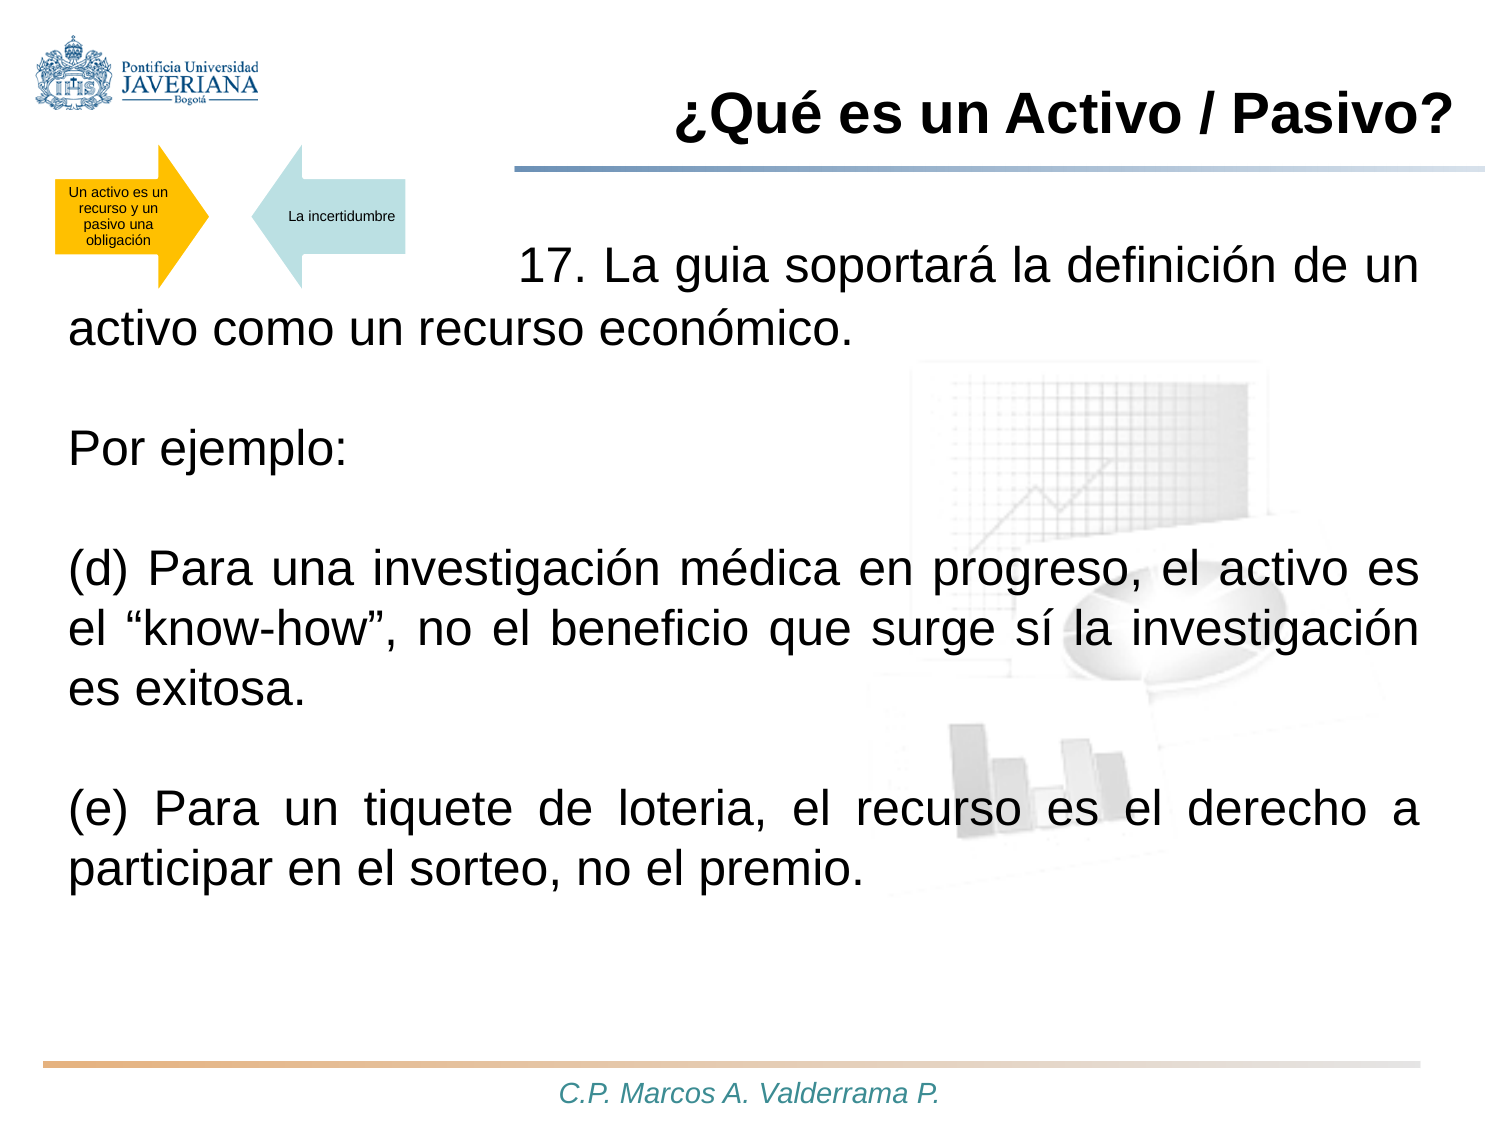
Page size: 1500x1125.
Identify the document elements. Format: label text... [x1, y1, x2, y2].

text_box 17. La guia soportará la definición de un activo como un recurso económico. Por ejemplo: (d) Para una investigación médica en progreso, el activo es el “know-how”, no el beneficio que surge sí la investigación es exitosa. (e) Para un tiquete de loteria, el recurso es el derecho a participar en el sorteo, no el premio. [53, 208, 1436, 903]
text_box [52, 136, 408, 297]
title ¿Qué es un Activo / Pasivo? [120, 67, 1471, 256]
picture [35, 35, 258, 110]
